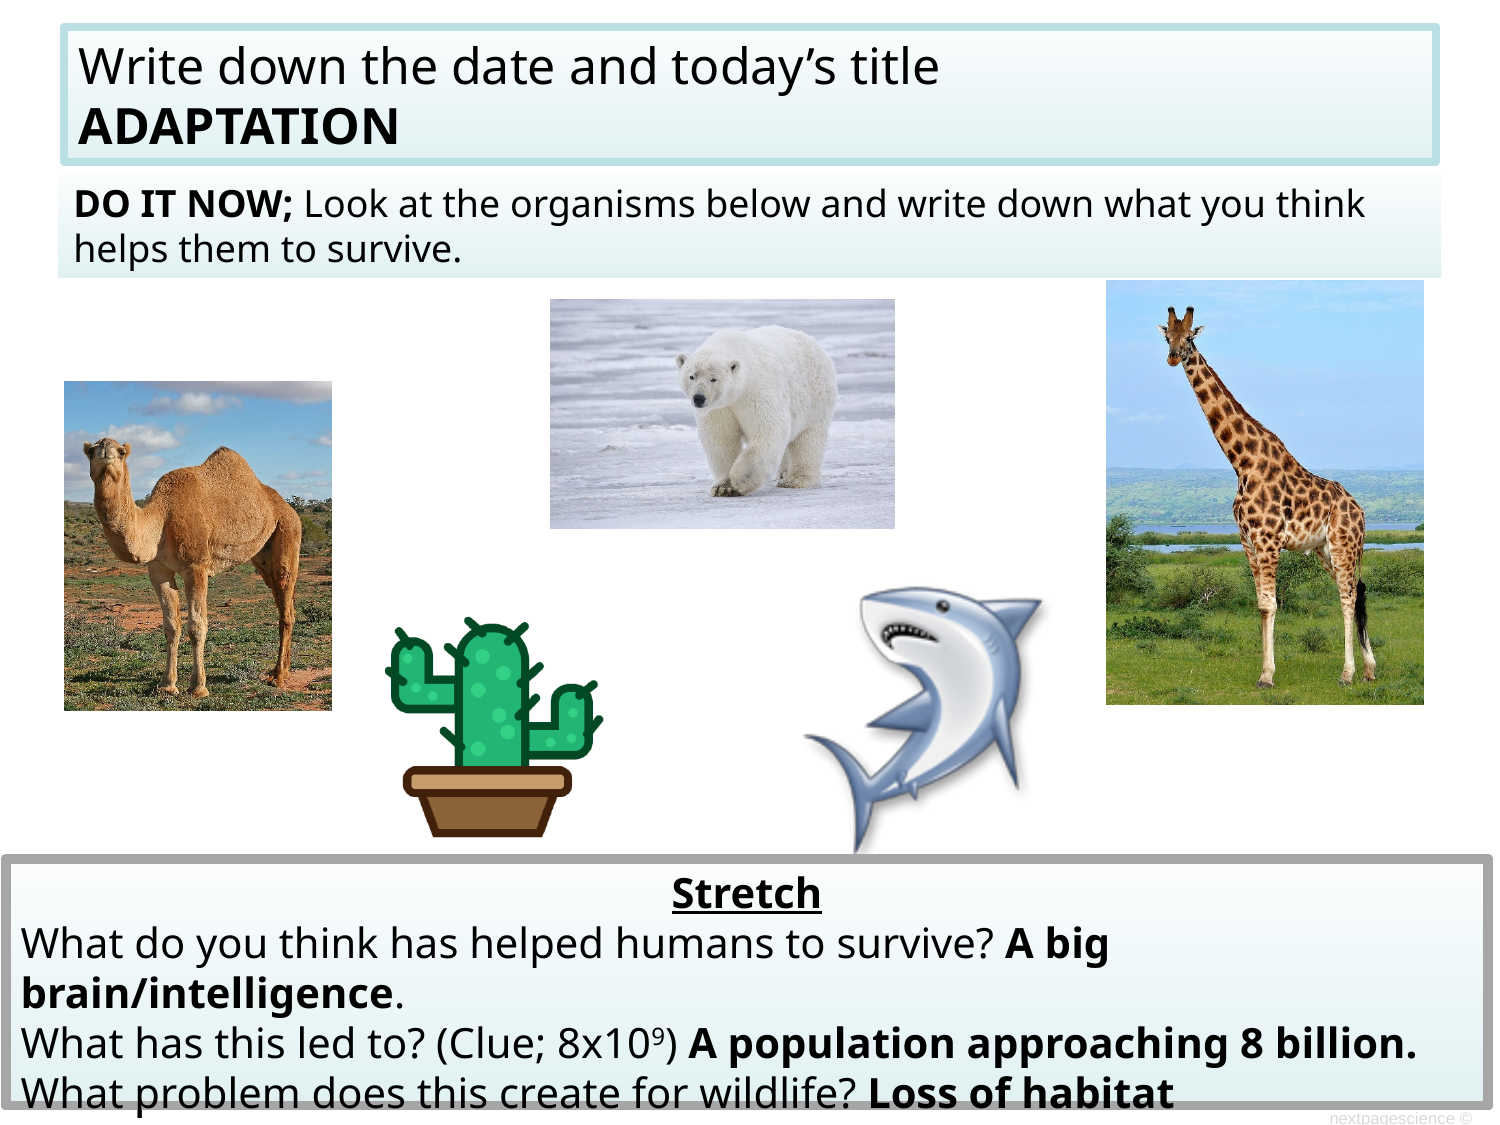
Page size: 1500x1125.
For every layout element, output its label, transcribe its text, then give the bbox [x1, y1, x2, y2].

picture [357, 591, 626, 860]
text_box Stretch What do you think has helped humans to survive? A big brain/intelligence. What has this led to? (Clue; 8x109) A population approaching 8 billion. What problem does this create for wildlife? Loss of habitat [4, 857, 1490, 1108]
picture [785, 582, 1071, 869]
picture [63, 380, 332, 711]
footer nextpagescience © [1163, 1100, 1500, 1125]
text_box Write down the date and today’s title ADAPTATION [64, 27, 1436, 162]
picture [1106, 280, 1424, 705]
text_box DO IT NOW; Look at the organisms below and write down what you think helps them to survive. [58, 172, 1442, 278]
picture [550, 299, 895, 530]
